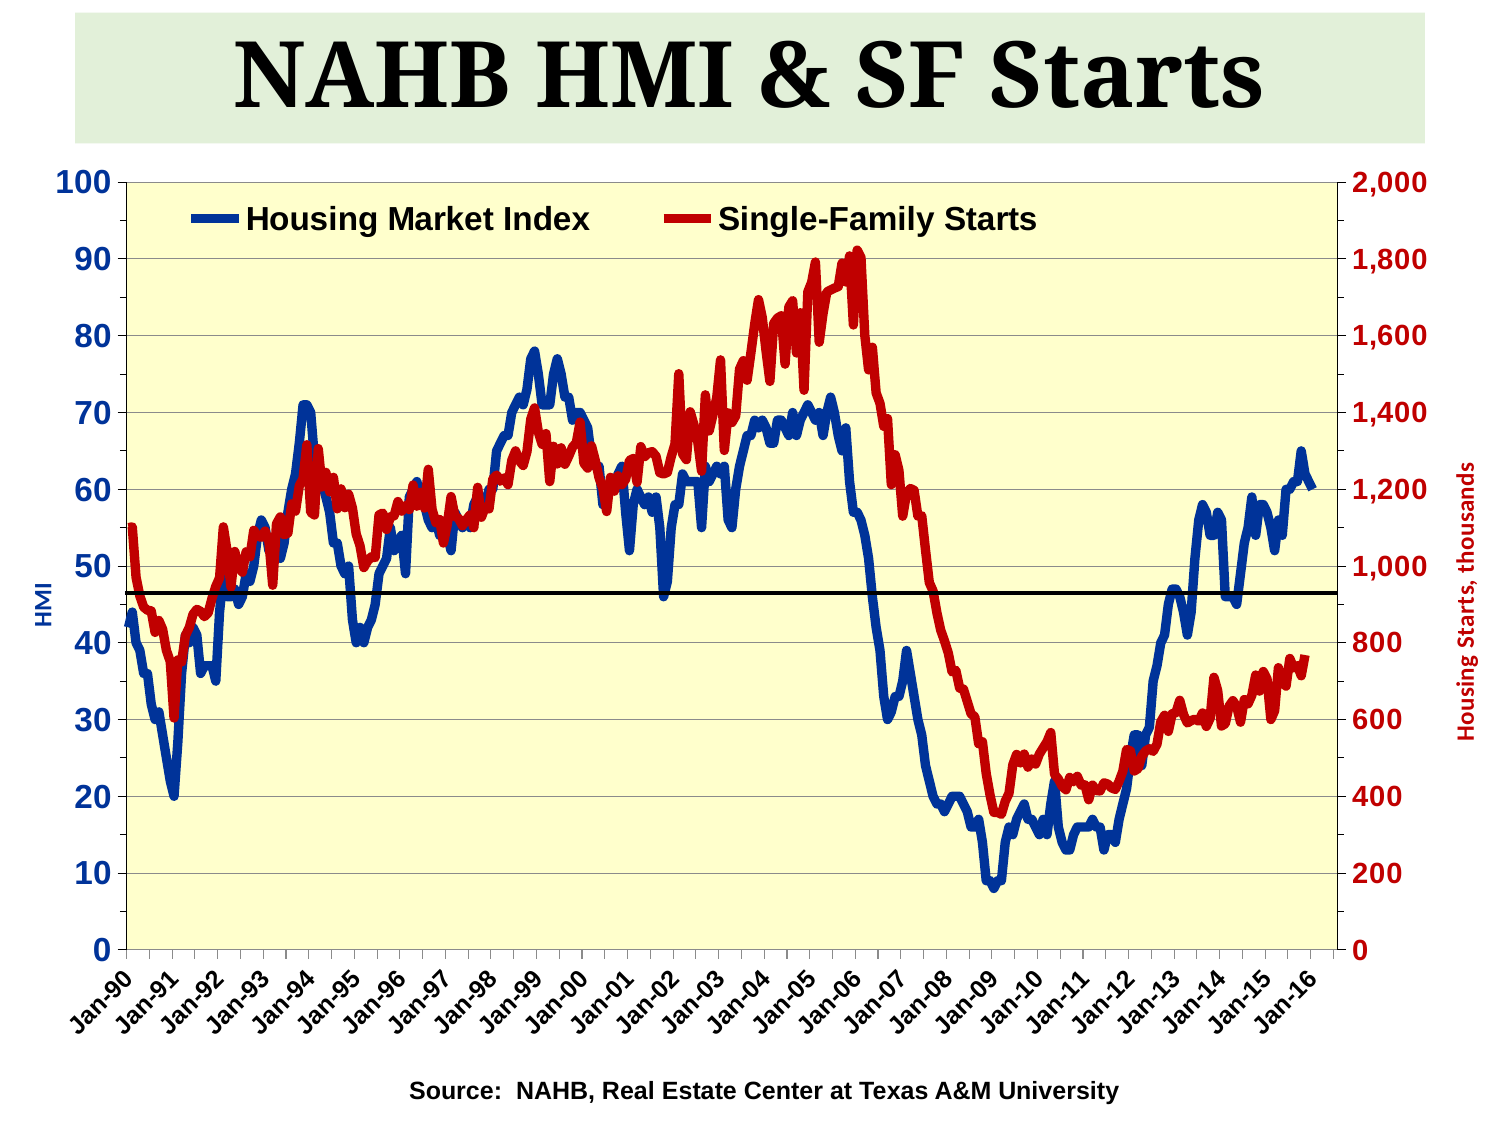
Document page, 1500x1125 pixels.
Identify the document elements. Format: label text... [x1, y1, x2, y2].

title NAHB HMI & SF Starts [75, 12, 1425, 144]
chart [24, 161, 1488, 1063]
text_box Source: NAHB, Real Estate Center at Texas A&M University [394, 1066, 1136, 1112]
